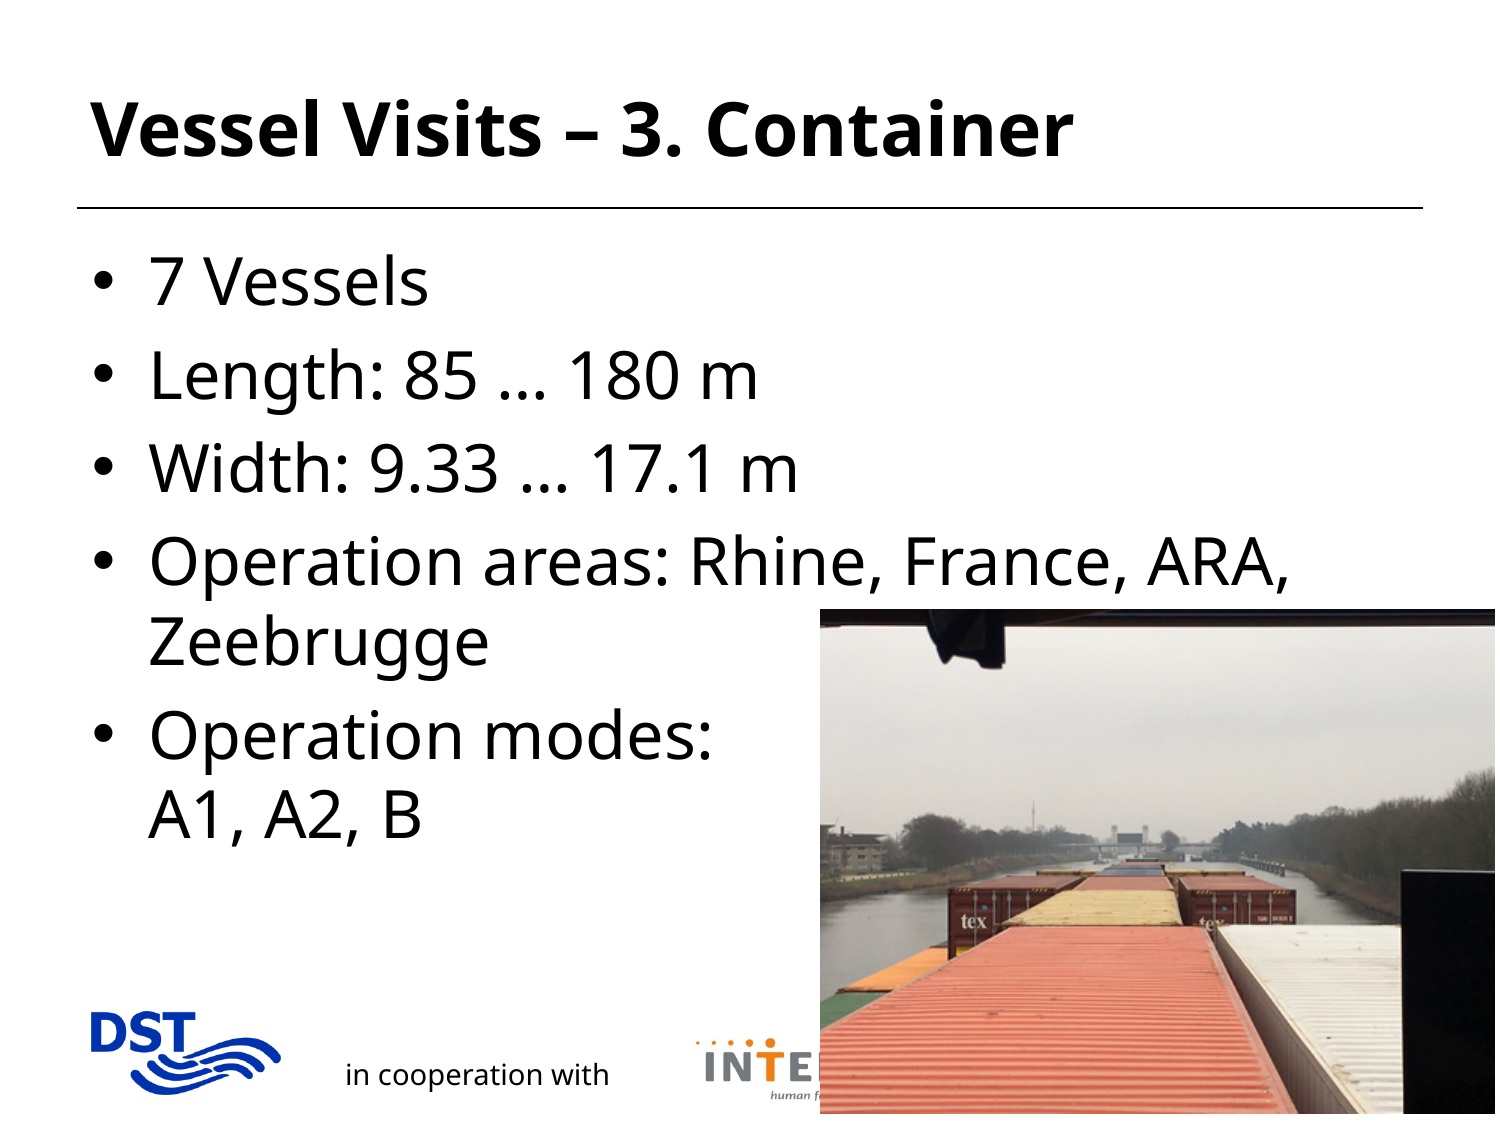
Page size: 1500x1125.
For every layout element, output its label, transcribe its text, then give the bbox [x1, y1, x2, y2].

picture [91, 1011, 281, 1095]
list 7 Vessels Length: 85 … 180 m Width: 9.33 … 17.1 m Operation areas: Rhine, France, ARA, Zeebrugge Operation modes: A1, A2, B [76, 231, 1424, 988]
title Vessel Visits – 3. Container [75, 45, 1425, 209]
picture [696, 608, 1496, 1115]
